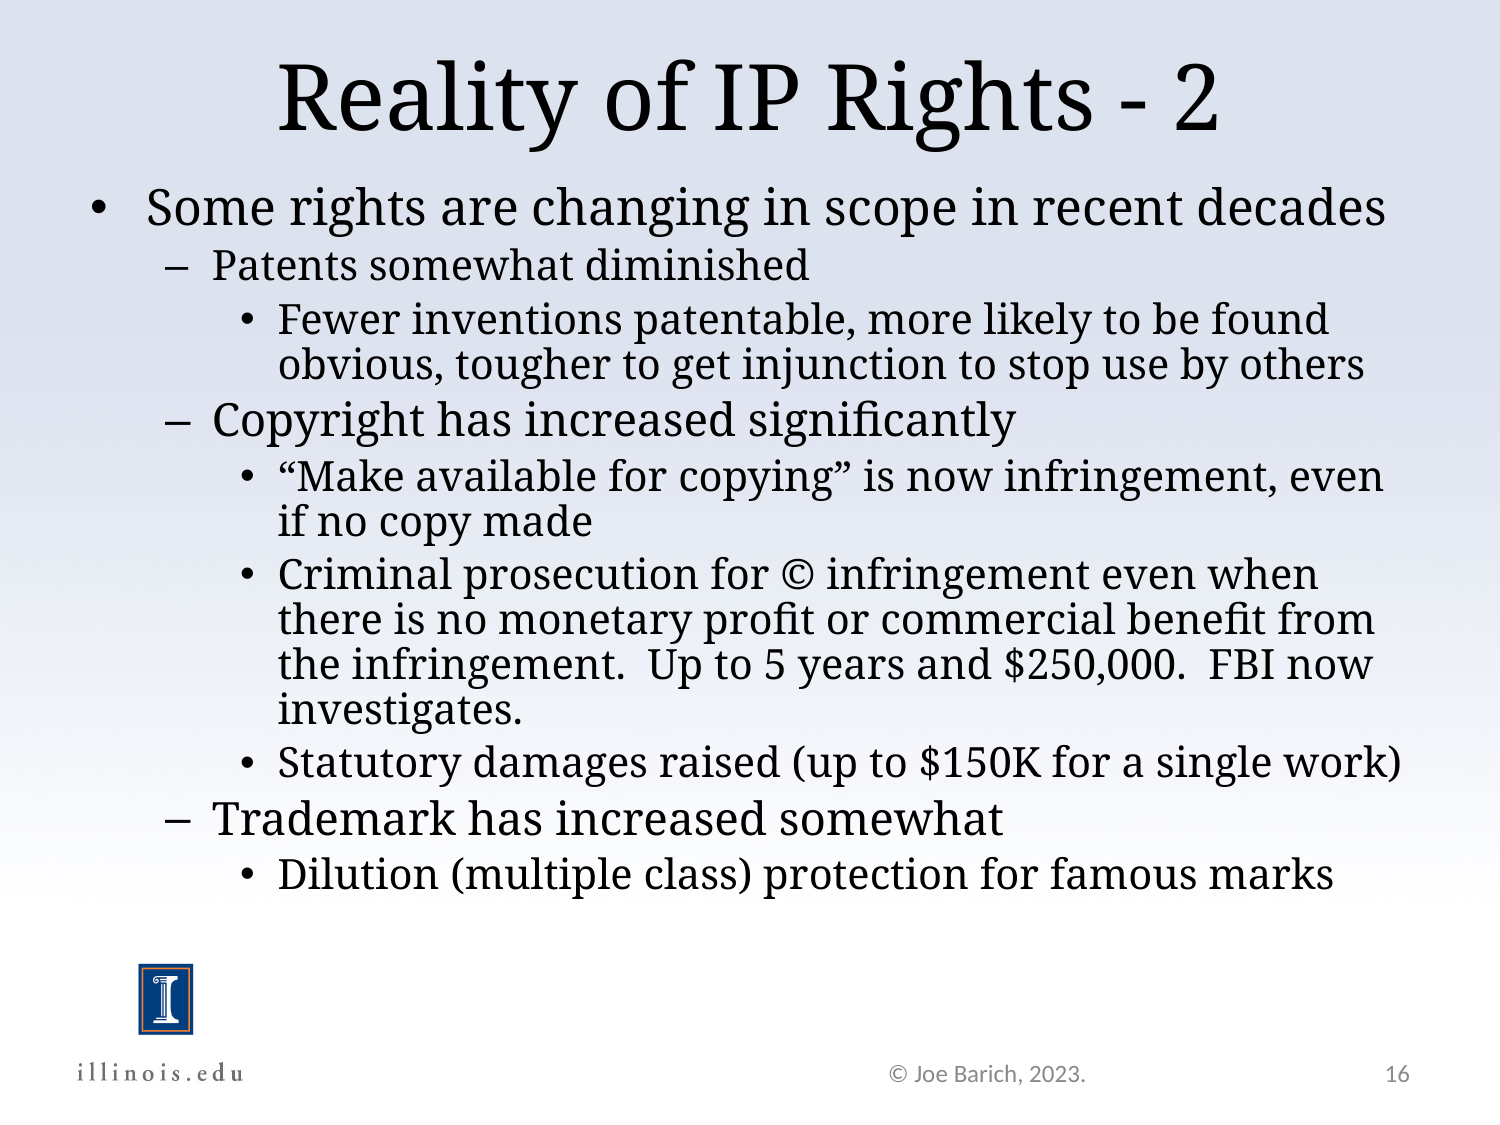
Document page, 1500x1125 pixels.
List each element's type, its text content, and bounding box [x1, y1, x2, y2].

picture [0, 0, 1500, 1125]
title Reality of IP Rights - 2 [74, 0, 1426, 174]
list Some rights are changing in scope in recent decades Patents somewhat diminished Fewer inventions patentable, more likely to be found obvious, tougher to get injunction to stop use by others Copyright has increased significantly “Make available for copying” is now infringement, even if no copy made Criminal prosecution for © infringement even when there is no monetary profit or commercial benefit from the infringement. Up to 5 years and $250,000. FBI now investigates. Statutory damages raised (up to $150K for a single work) Trademark has increased somewhat Dilution (multiple class) protection for famous marks [74, 174, 1426, 1088]
footer © Joe Barich, 2023. [750, 1042, 1225, 1103]
slide_number 16 [1250, 1042, 1425, 1103]
